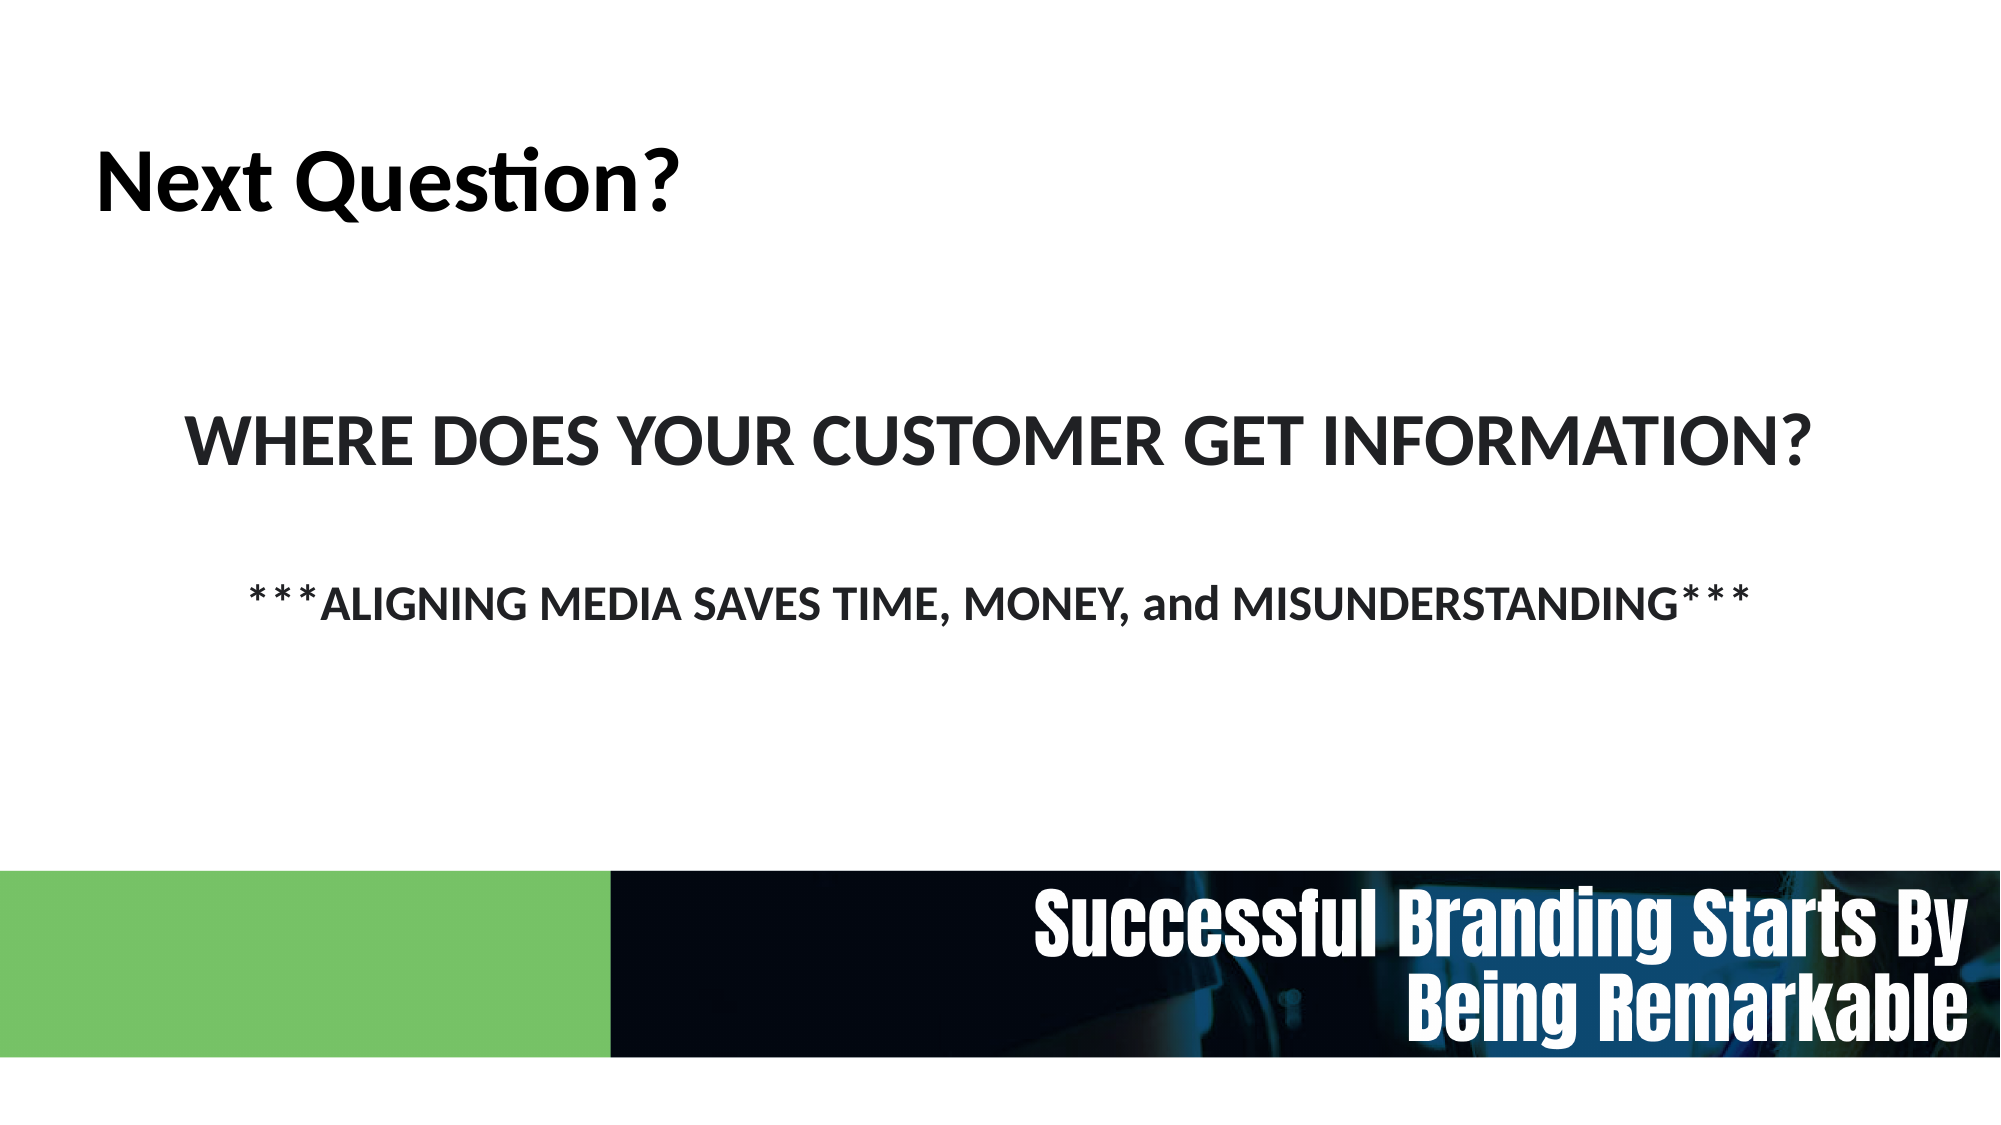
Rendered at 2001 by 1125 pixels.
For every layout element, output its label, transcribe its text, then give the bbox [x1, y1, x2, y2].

text_box WHERE DOES YOUR CUSTOMER GET INFORMATION? ***ALIGNING MEDIA SAVES TIME, MONEY, and MISUNDERSTANDING*** [123, 383, 1876, 638]
picture [0, 796, 2000, 1125]
text_box Next Question? [80, 112, 1947, 237]
